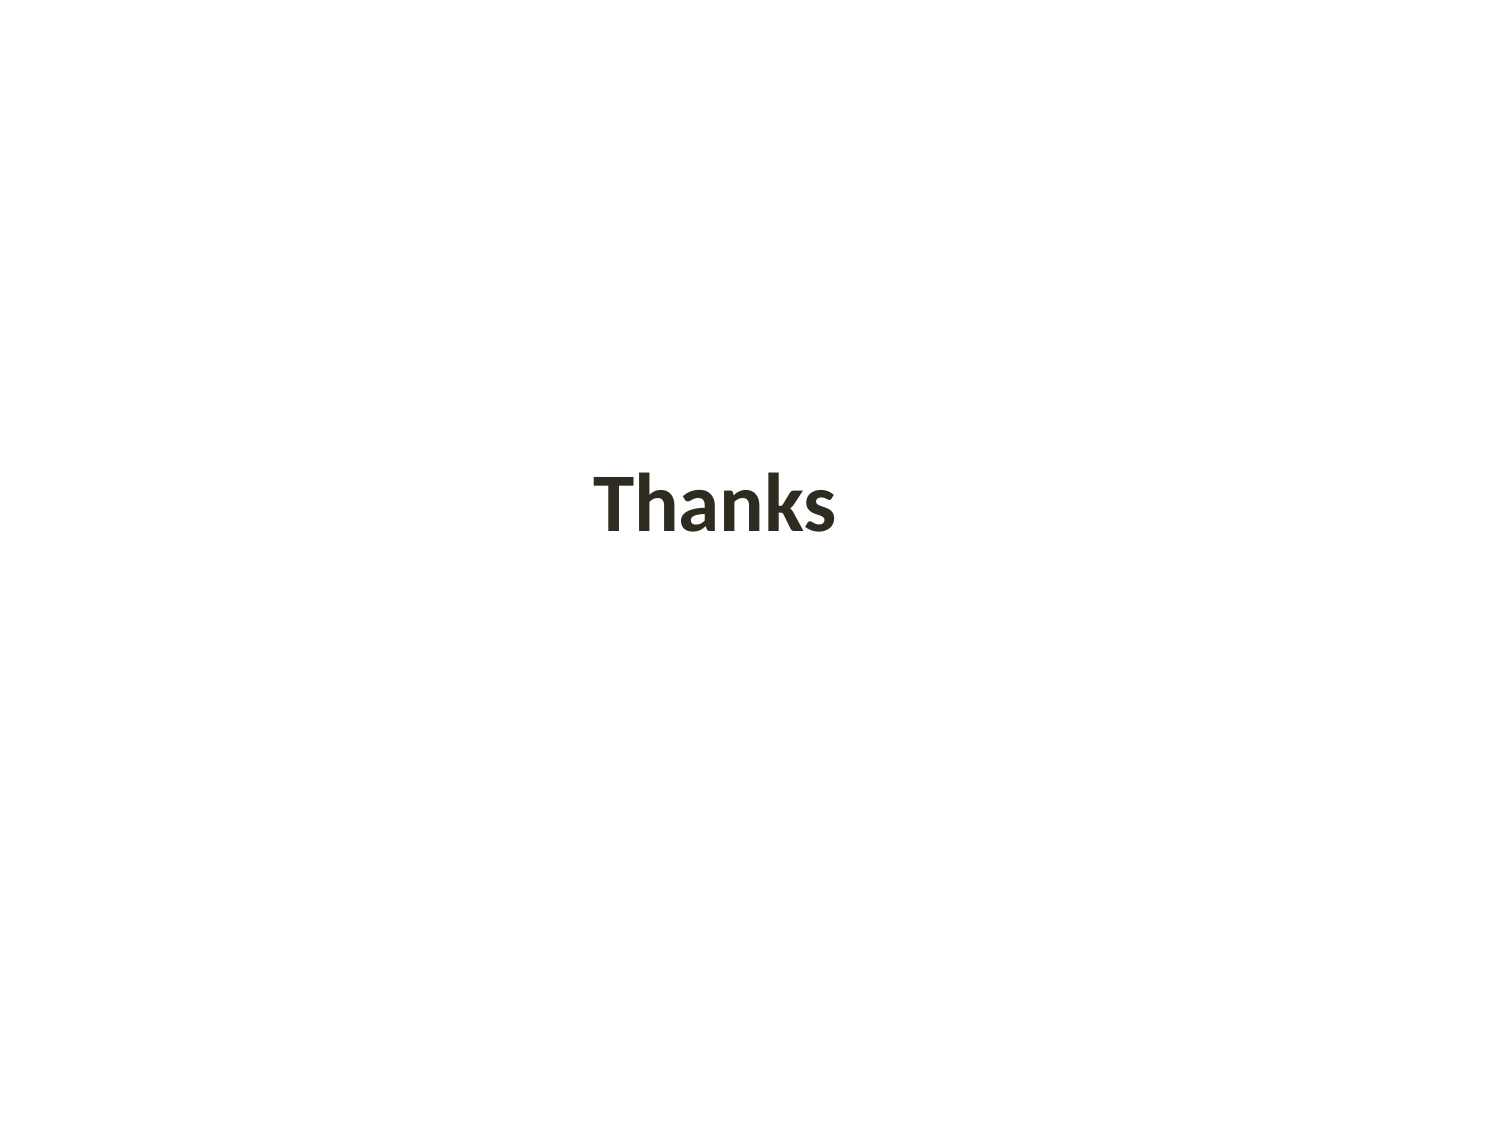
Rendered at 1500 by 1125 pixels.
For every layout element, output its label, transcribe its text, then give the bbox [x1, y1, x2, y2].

text_box Thanks [587, 510, 1500, 548]
